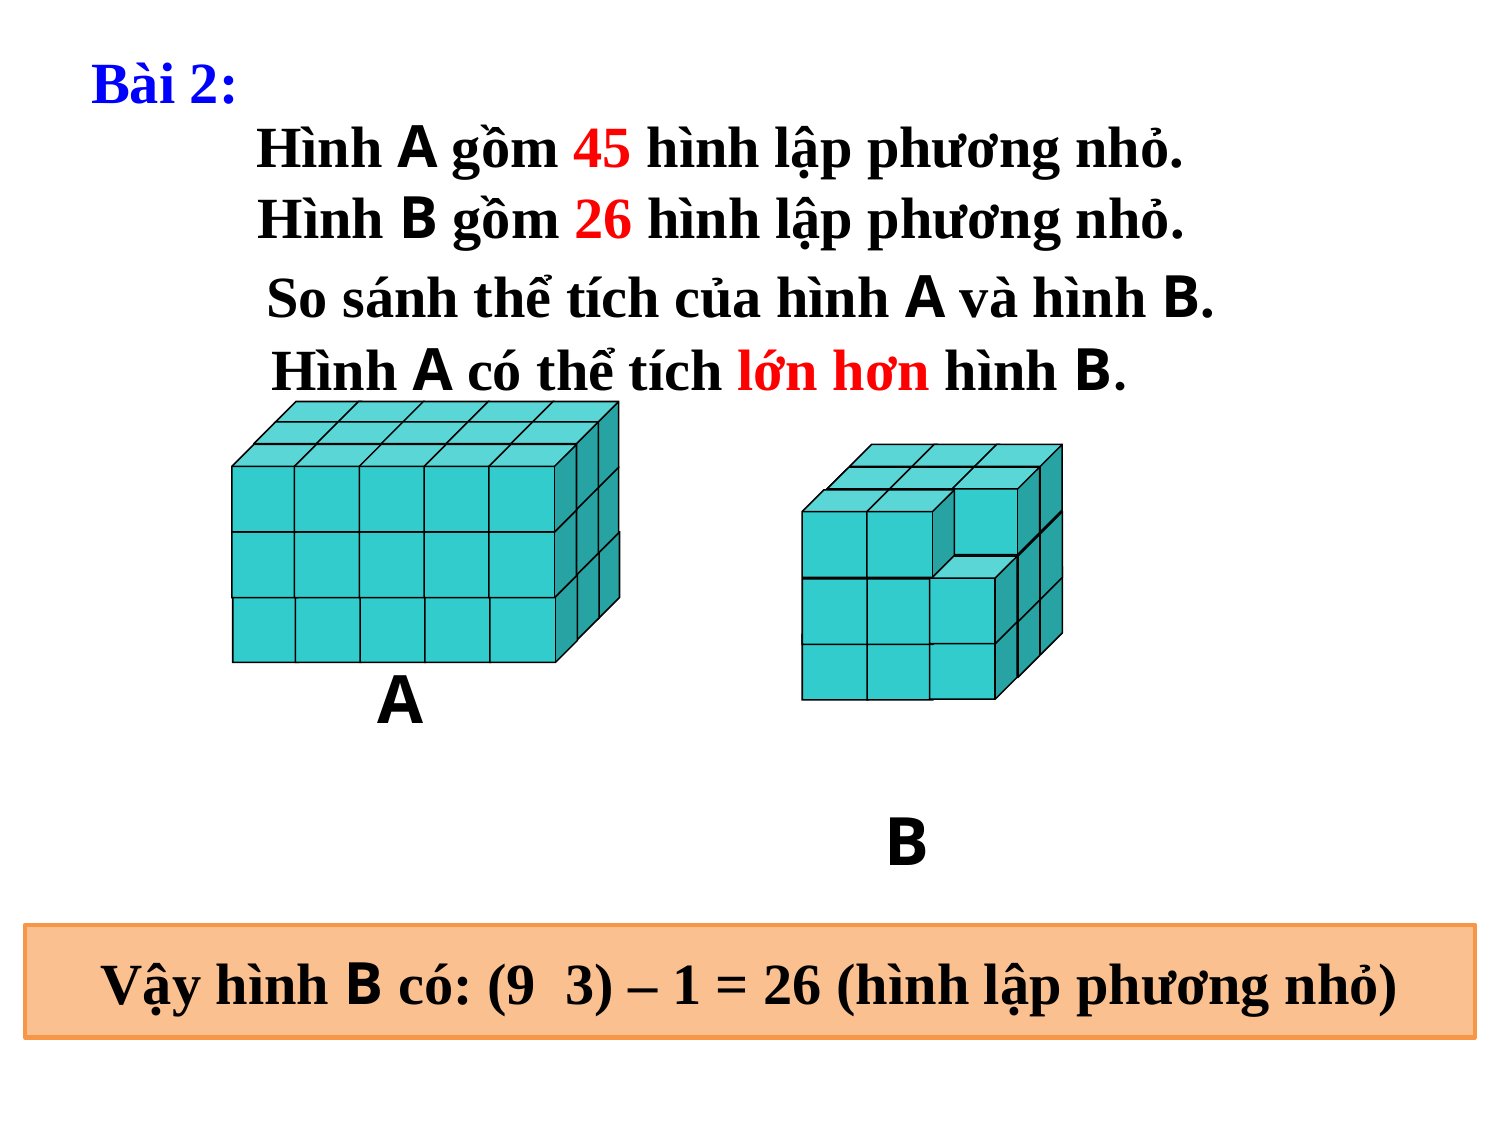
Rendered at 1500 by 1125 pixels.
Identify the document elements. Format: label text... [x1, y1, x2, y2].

text_box Hình A gồm 45 hình lập phương nhỏ. [241, 101, 1413, 187]
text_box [802, 584, 1063, 645]
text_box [232, 604, 620, 663]
text_box Hình A có thể tích lớn hơn hình B. [256, 325, 1270, 410]
text_box A [362, 671, 425, 745]
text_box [231, 539, 619, 598]
text_box Bài 2: [76, 37, 277, 123]
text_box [802, 651, 1063, 701]
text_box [231, 401, 619, 533]
text_box So sánh thể tích của hình A và hình B. [251, 258, 1263, 337]
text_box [801, 444, 1063, 578]
text_box B [869, 791, 944, 887]
text_box Hình B gồm 26 hình lập phương nhỏ. [243, 173, 1292, 258]
